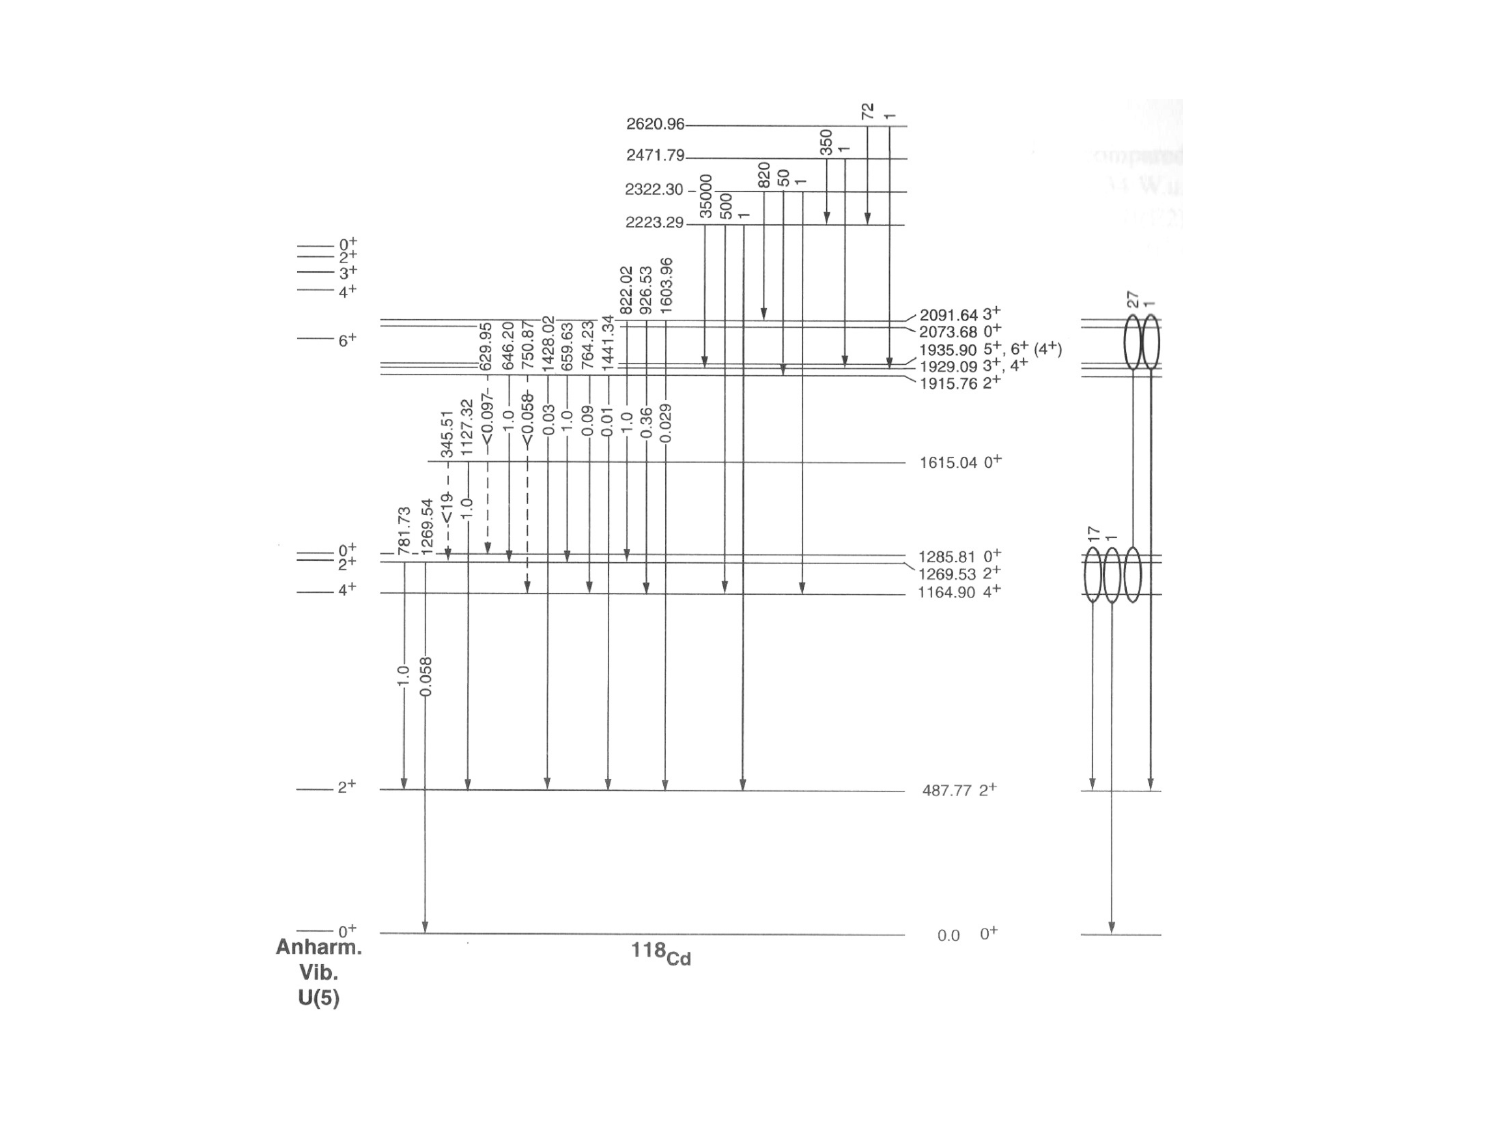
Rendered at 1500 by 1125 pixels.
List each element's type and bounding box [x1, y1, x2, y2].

picture [262, 99, 1183, 1022]
